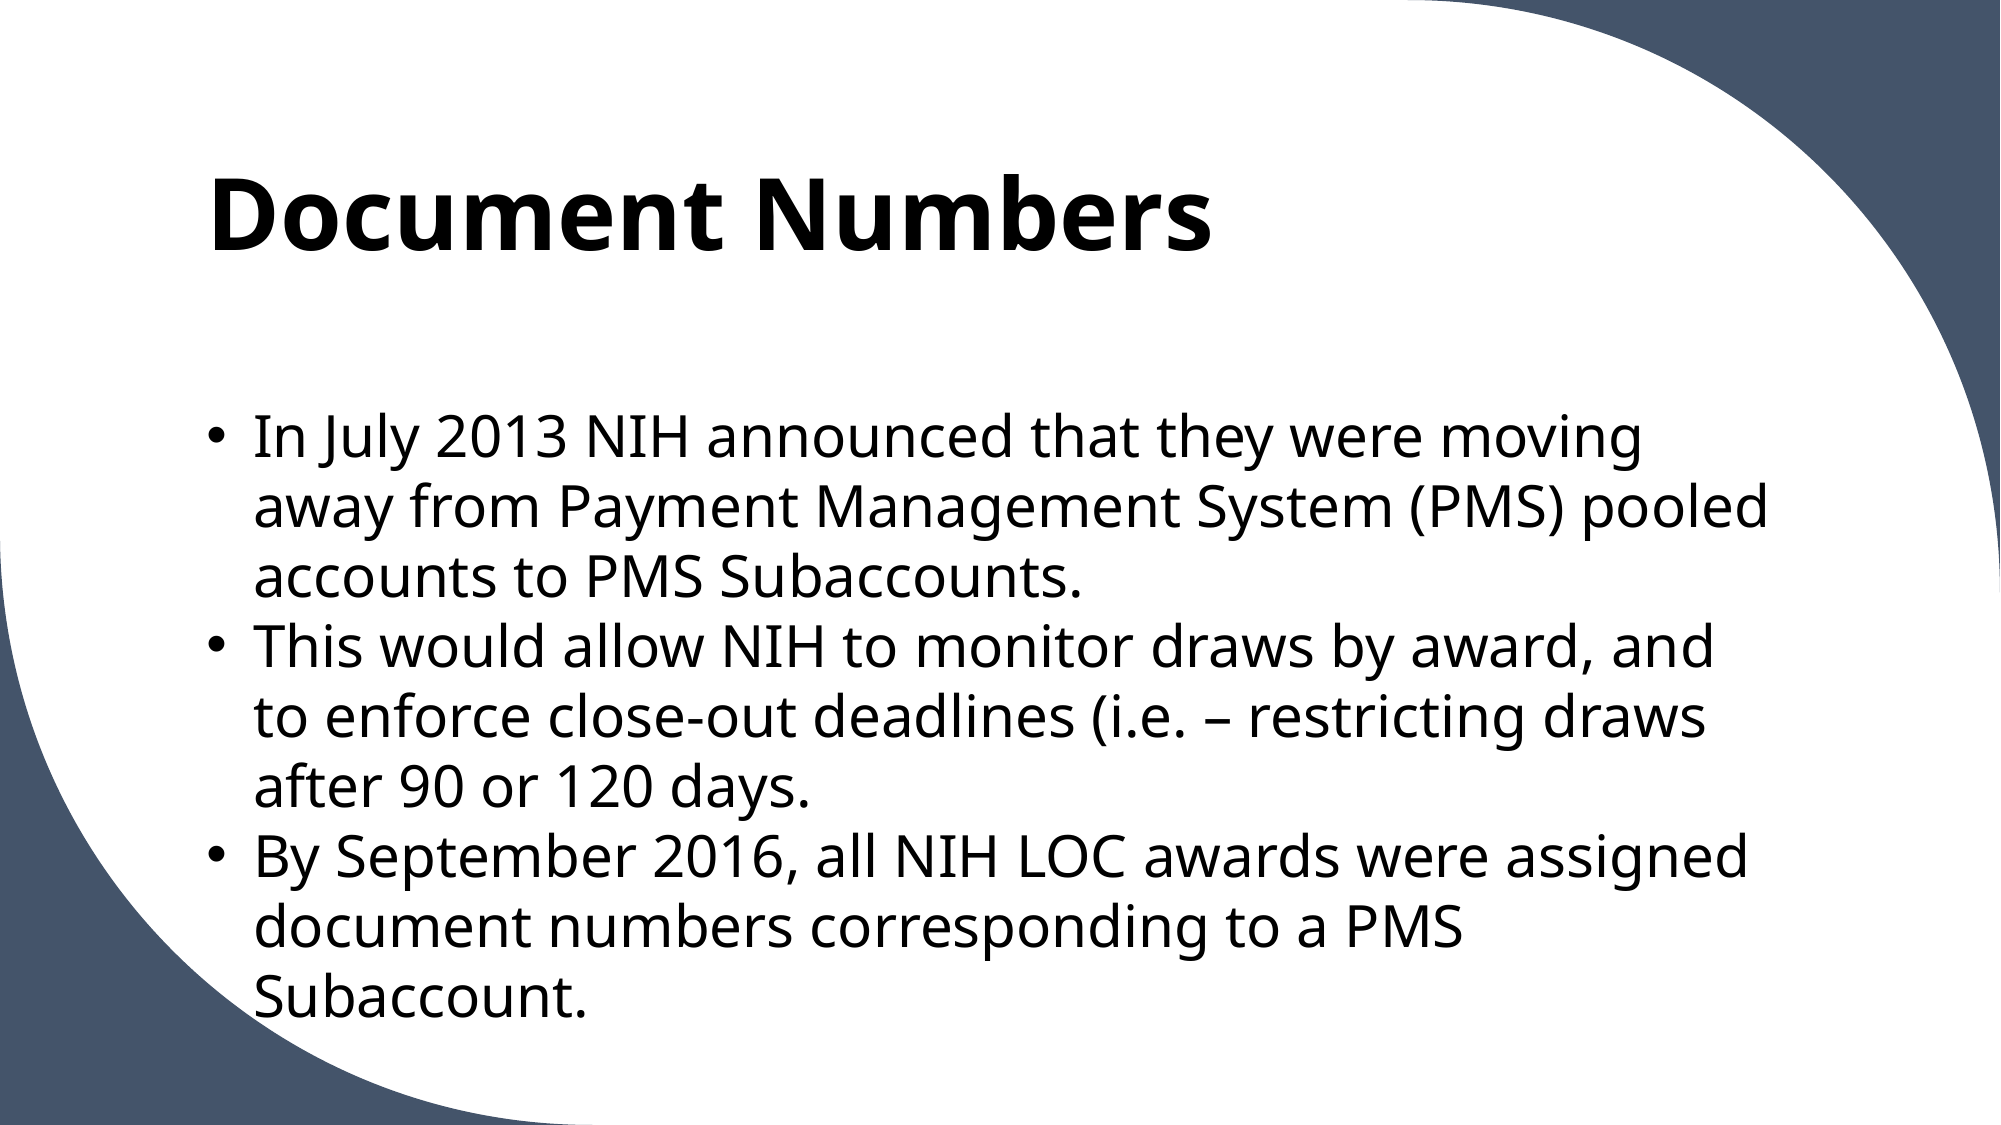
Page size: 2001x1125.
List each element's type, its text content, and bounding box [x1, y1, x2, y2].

text_box In July 2013 NIH announced that they were moving away from Payment Management System (PMS) pooled accounts to PMS Subaccounts. This would allow NIH to monitor draws by award, and to enforce close-out deadlines (i.e. – restricting draws after 90 or 120 days. By September 2016, all NIH LOC awards were assigned document numbers corresponding to a PMS Subaccount. [191, 391, 1796, 1037]
title Document Numbers [191, 62, 1796, 280]
